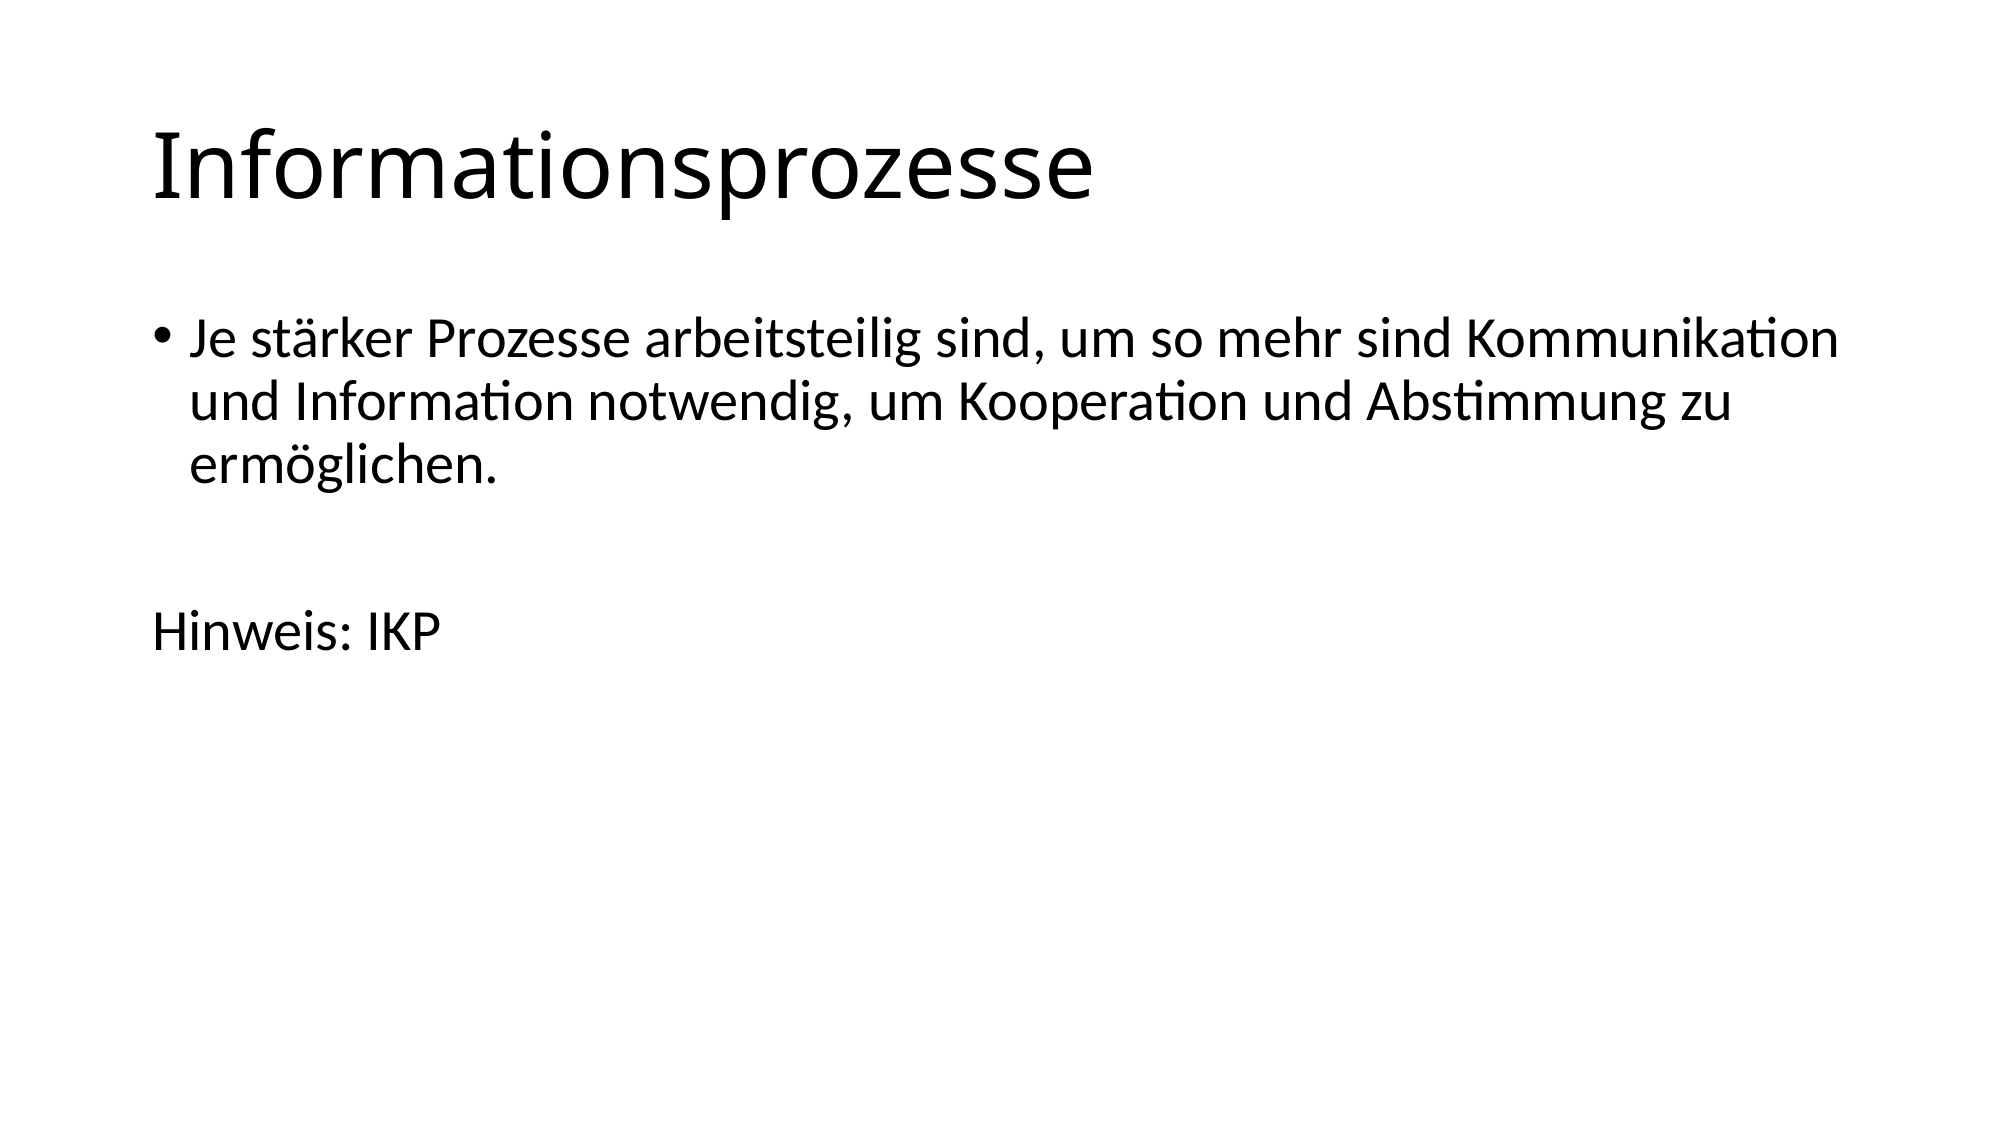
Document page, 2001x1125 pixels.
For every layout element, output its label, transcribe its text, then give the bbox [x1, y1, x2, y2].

list Je stärker Prozesse arbeitsteilig sind, um so mehr sind Kommunikation und Information notwendig, um Kooperation und Abstimmung zu ermöglichen. Hinweis: IKP [137, 299, 1863, 1014]
title Informationsprozesse [137, 59, 1863, 278]
